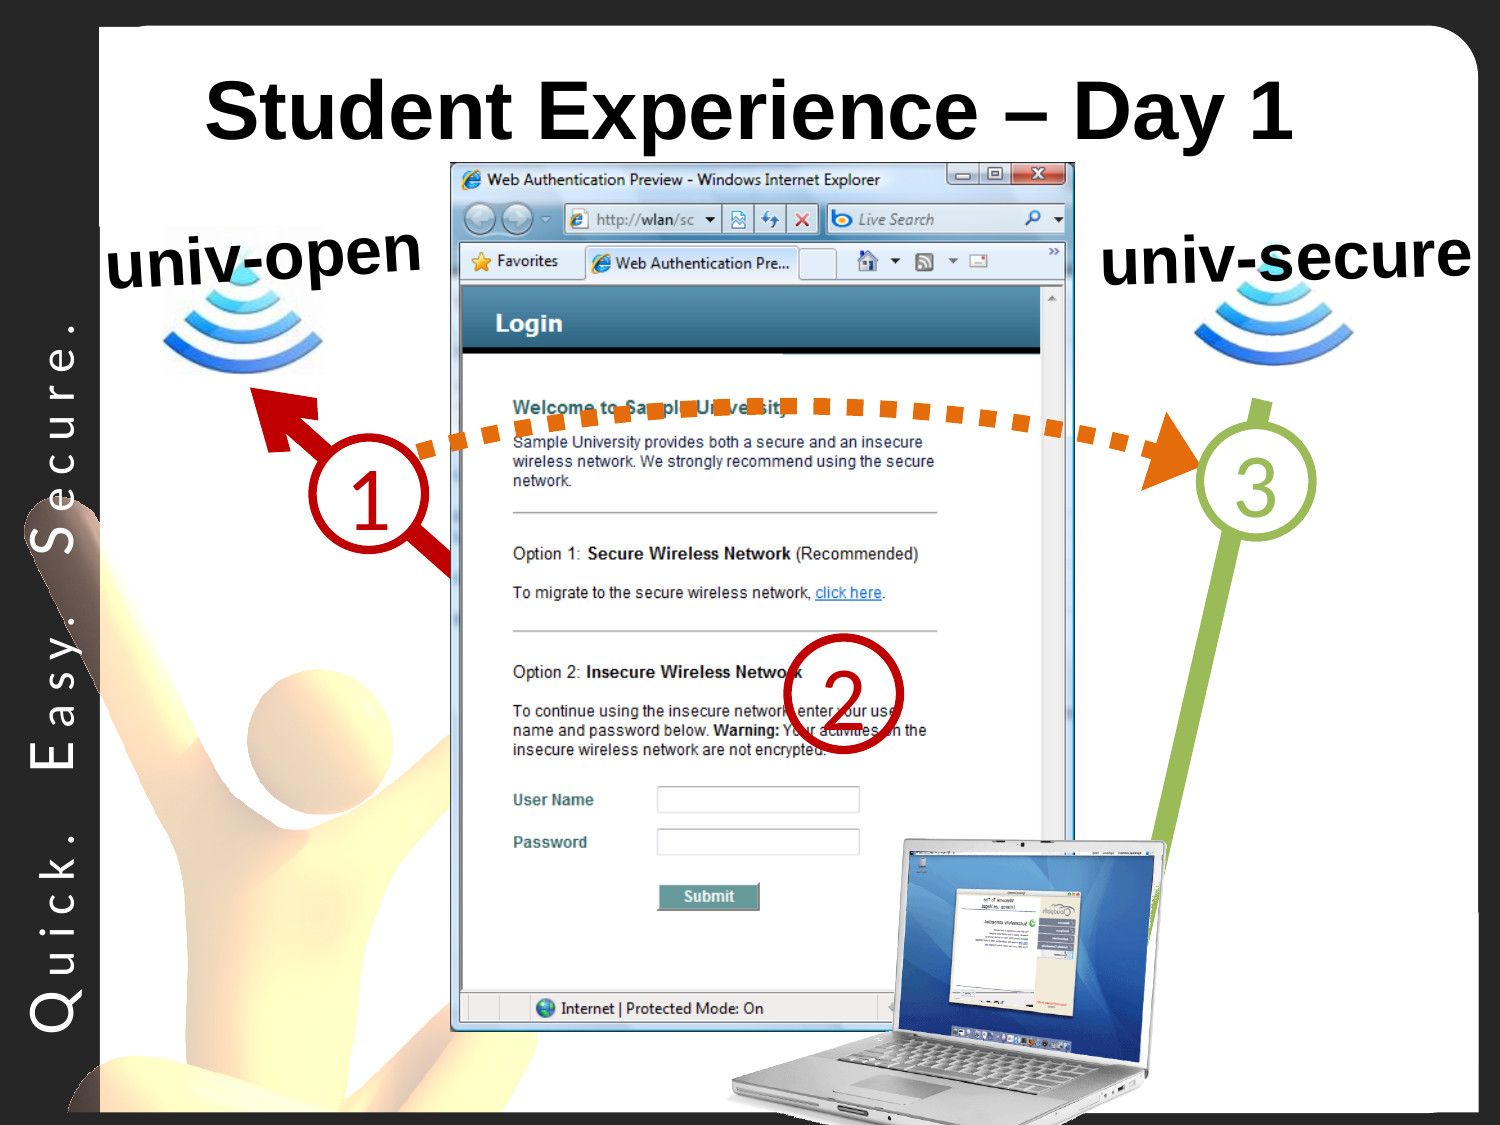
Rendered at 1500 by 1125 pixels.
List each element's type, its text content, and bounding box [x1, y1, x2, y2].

text_box Student Experience – Day 1 [24, 49, 1475, 213]
text_box [1079, 432, 1200, 507]
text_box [249, 387, 444, 976]
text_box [893, 630, 1494, 769]
text_box univ-open [87, 194, 444, 312]
picture [449, 162, 1245, 1125]
text_box 3 [1197, 422, 1315, 540]
text_box univ-secure [1083, 200, 1500, 306]
picture [162, 224, 324, 376]
picture [1193, 216, 1355, 367]
